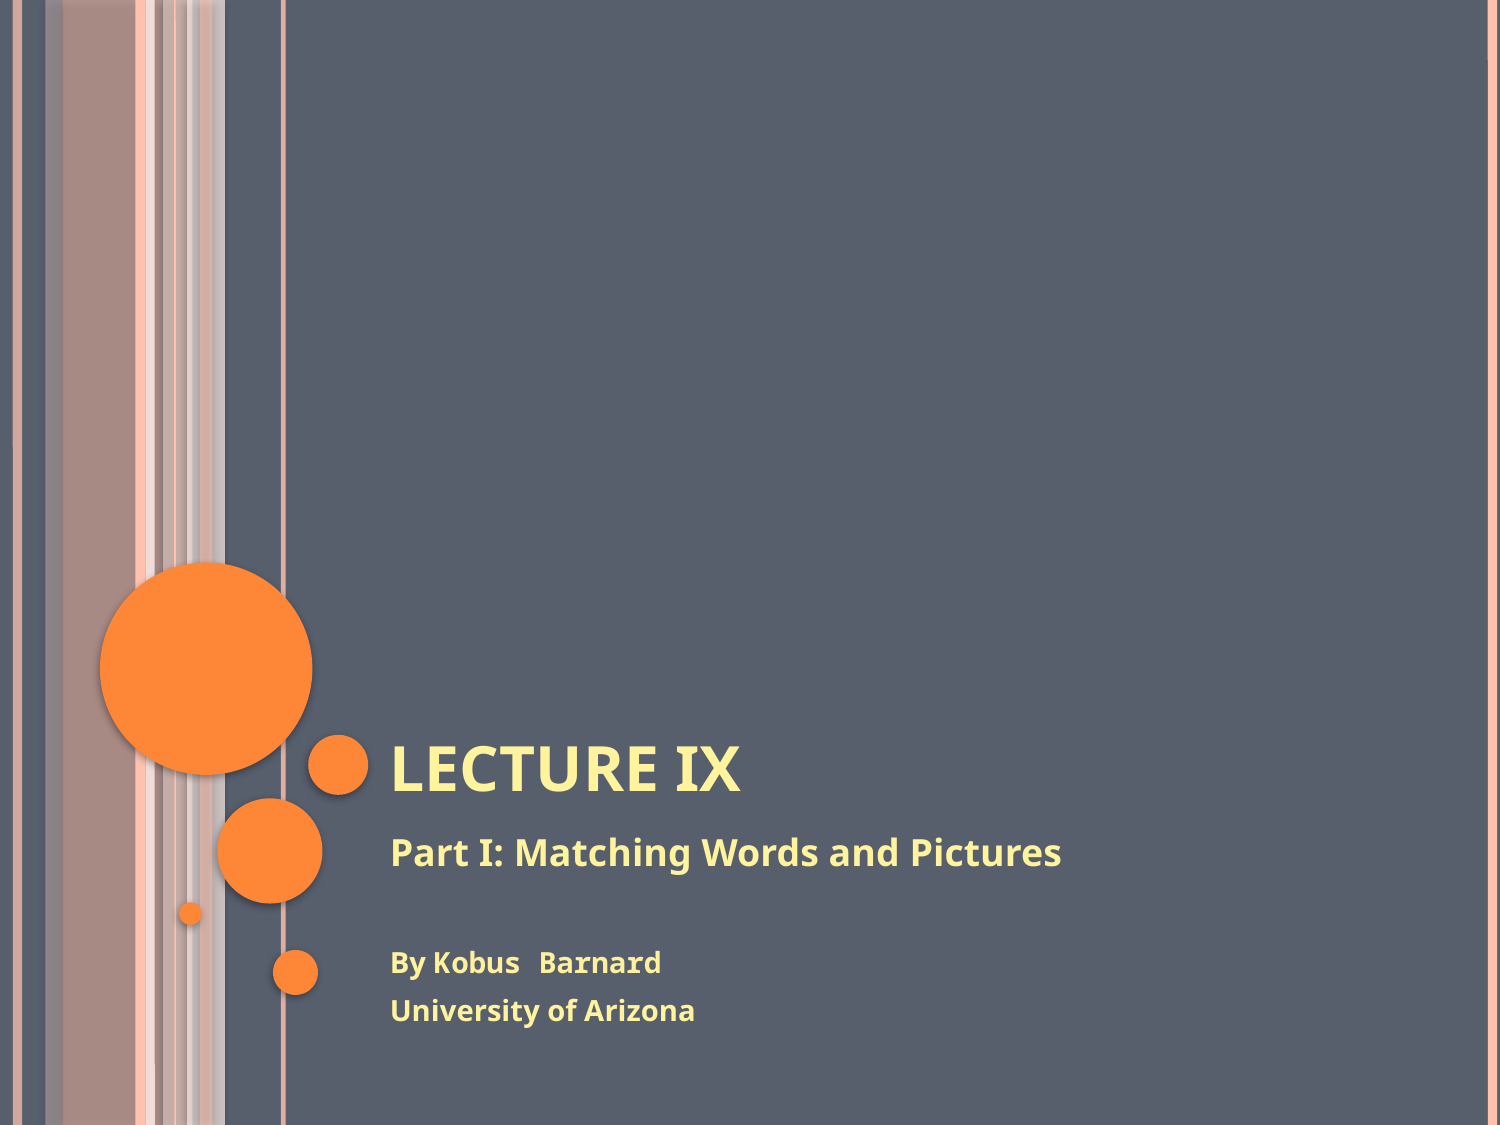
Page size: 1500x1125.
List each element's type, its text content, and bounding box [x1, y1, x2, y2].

title Lecture IX [375, 474, 1388, 812]
list Part I: Matching Words and Pictures By Kobus Barnard University of Arizona [375, 821, 1388, 1047]
